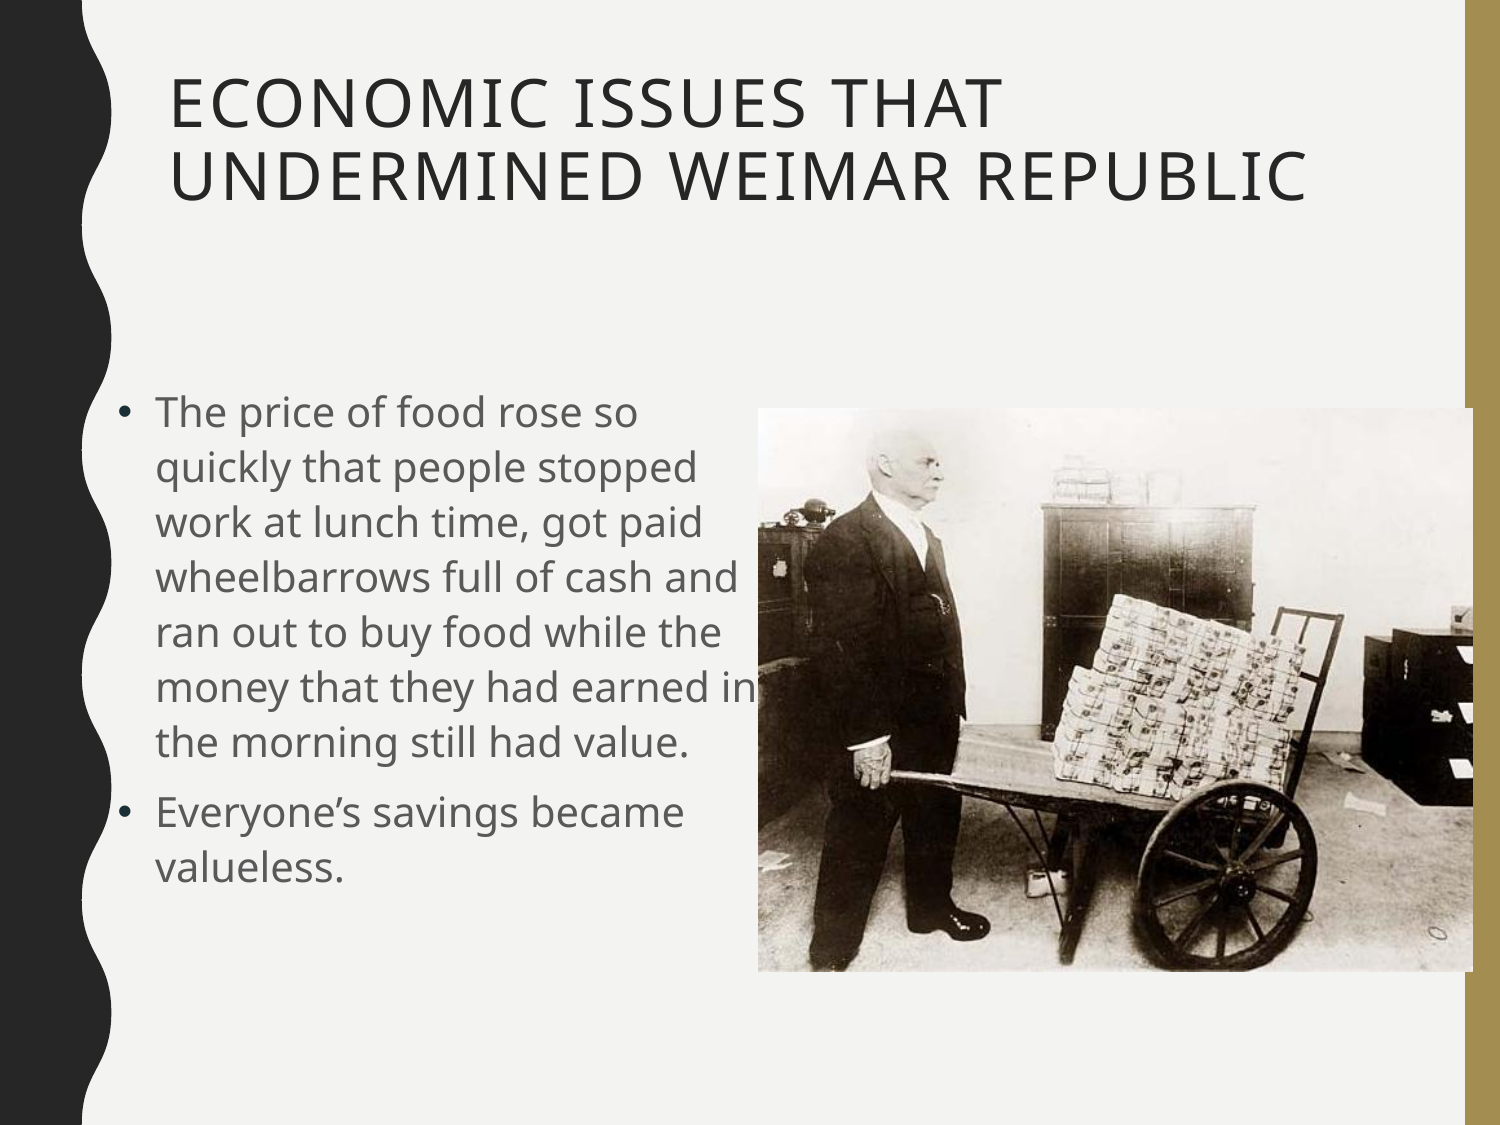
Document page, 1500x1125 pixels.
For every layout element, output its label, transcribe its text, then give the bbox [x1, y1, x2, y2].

picture [758, 408, 1473, 973]
title Economic Issues that Undermined Weimar Republic [154, 62, 1407, 308]
list The price of food rose so quickly that people stopped work at lunch time, got paid wheelbarrows full of cash and ran out to buy food while the money that they had earned in the morning still had value. Everyone’s savings became valueless. [102, 373, 778, 1125]
